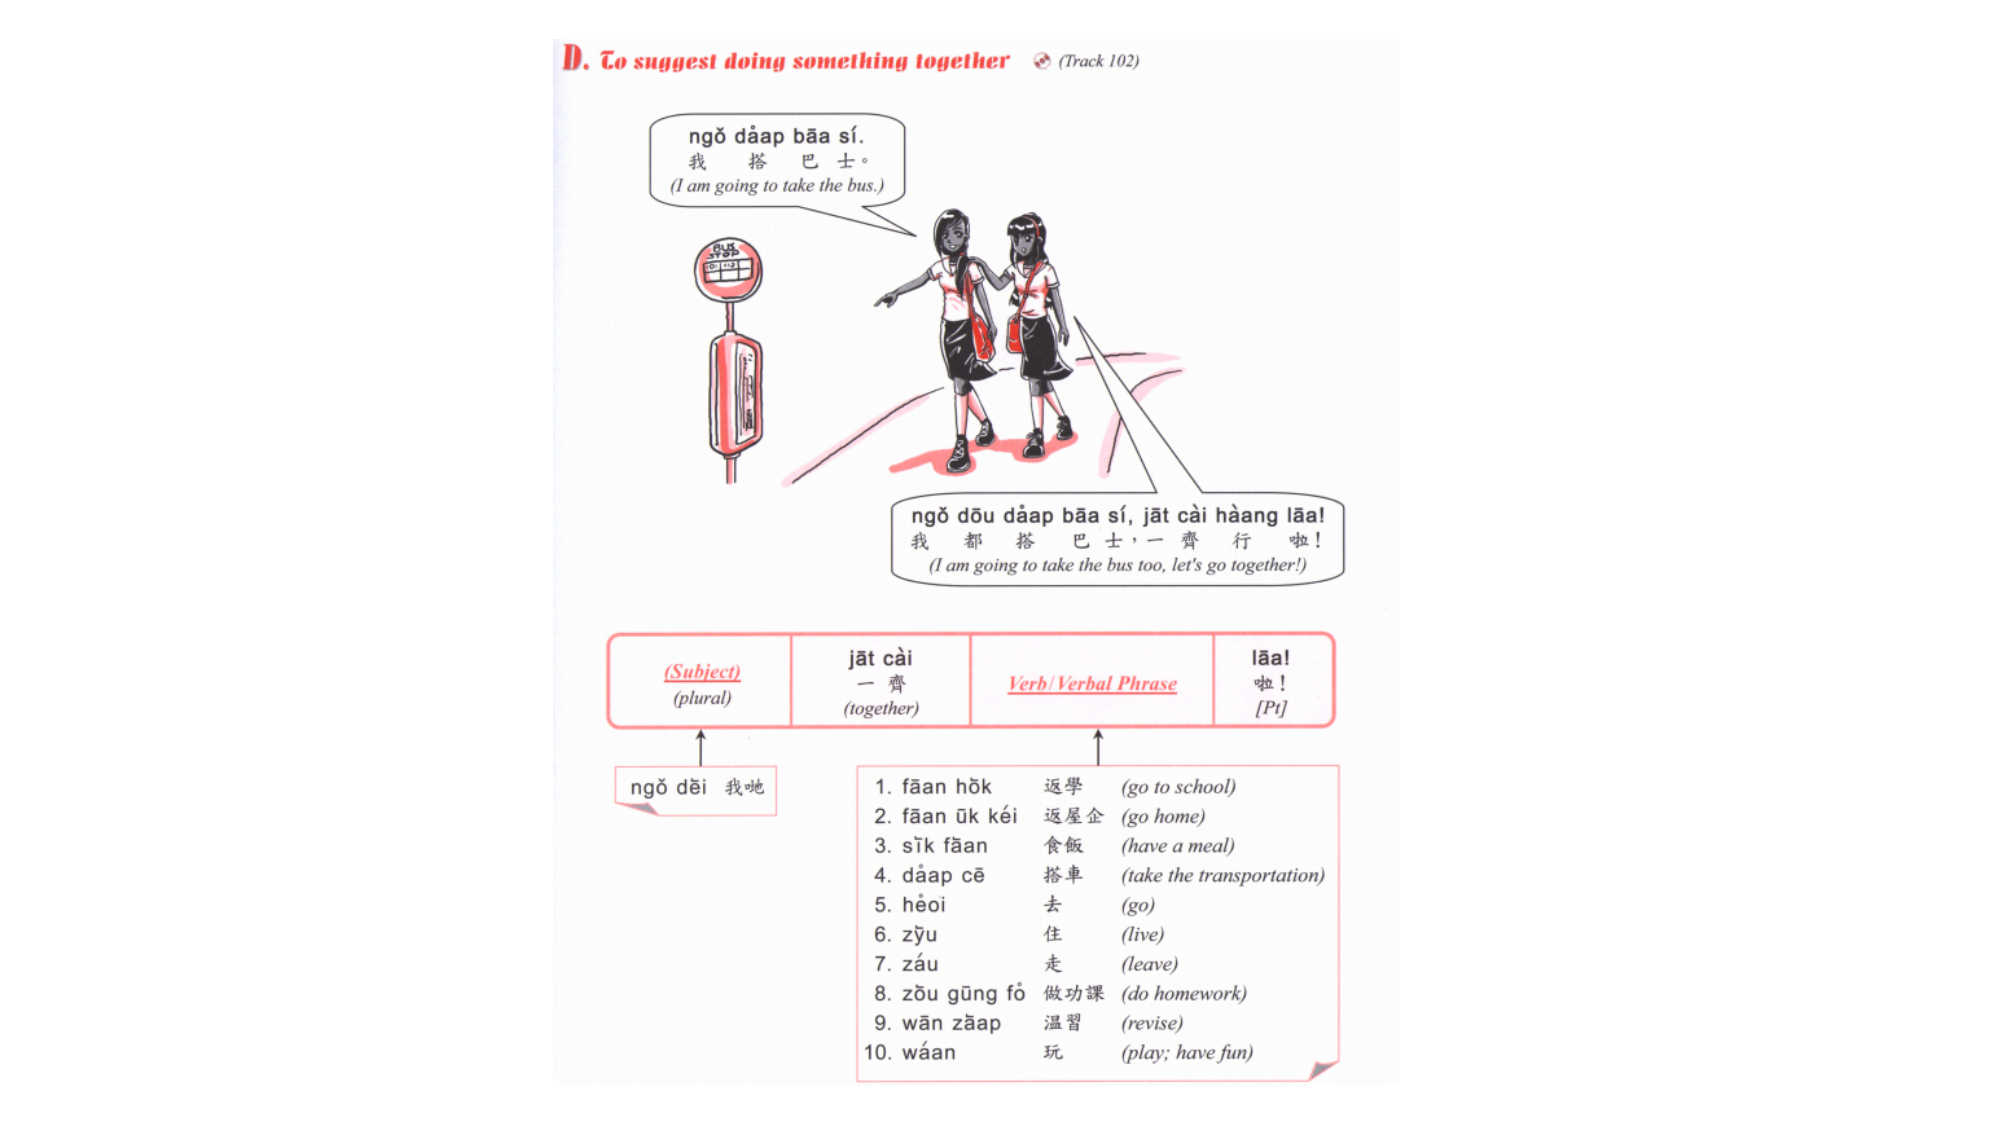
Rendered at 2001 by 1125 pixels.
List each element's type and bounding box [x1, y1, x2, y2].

picture [553, 39, 1400, 1086]
